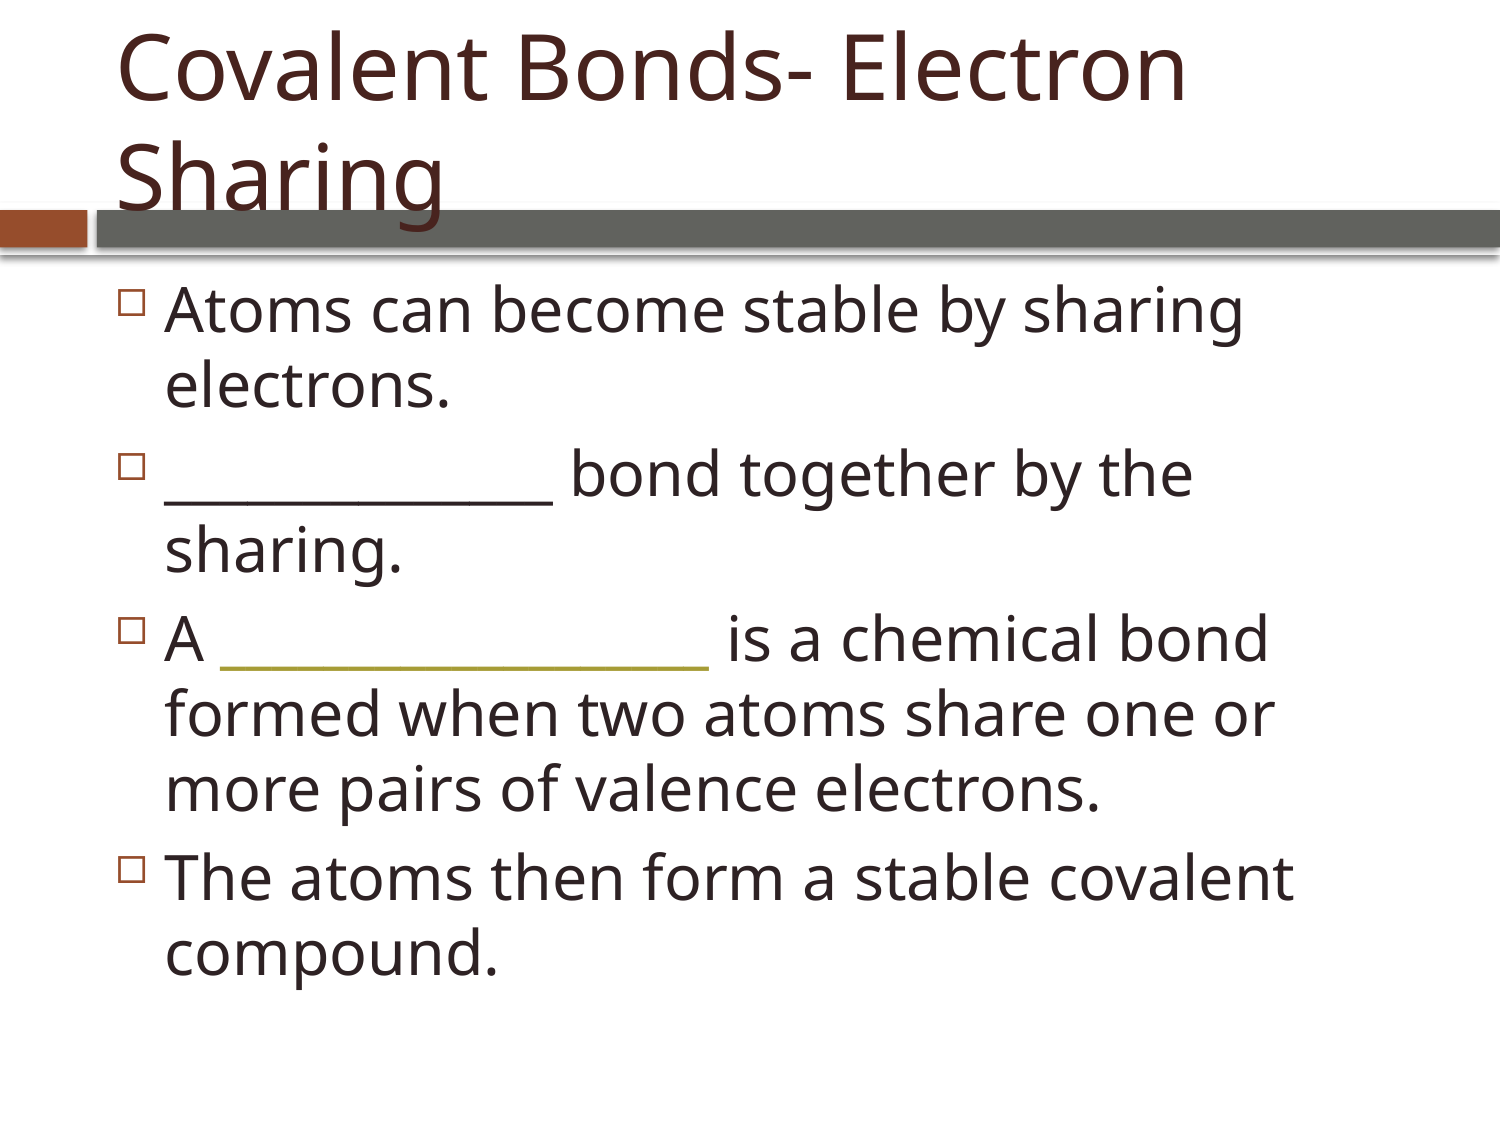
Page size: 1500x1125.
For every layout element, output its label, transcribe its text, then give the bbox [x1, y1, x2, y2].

list Atoms can become stable by sharing electrons. ______________ bond together by the sharing. A ___________________ is a chemical bond formed when two atoms share one or more pairs of valence electrons. The atoms then form a stable covalent compound. [100, 262, 1438, 1000]
title Covalent Bonds- Electron Sharing [100, 37, 1438, 200]
